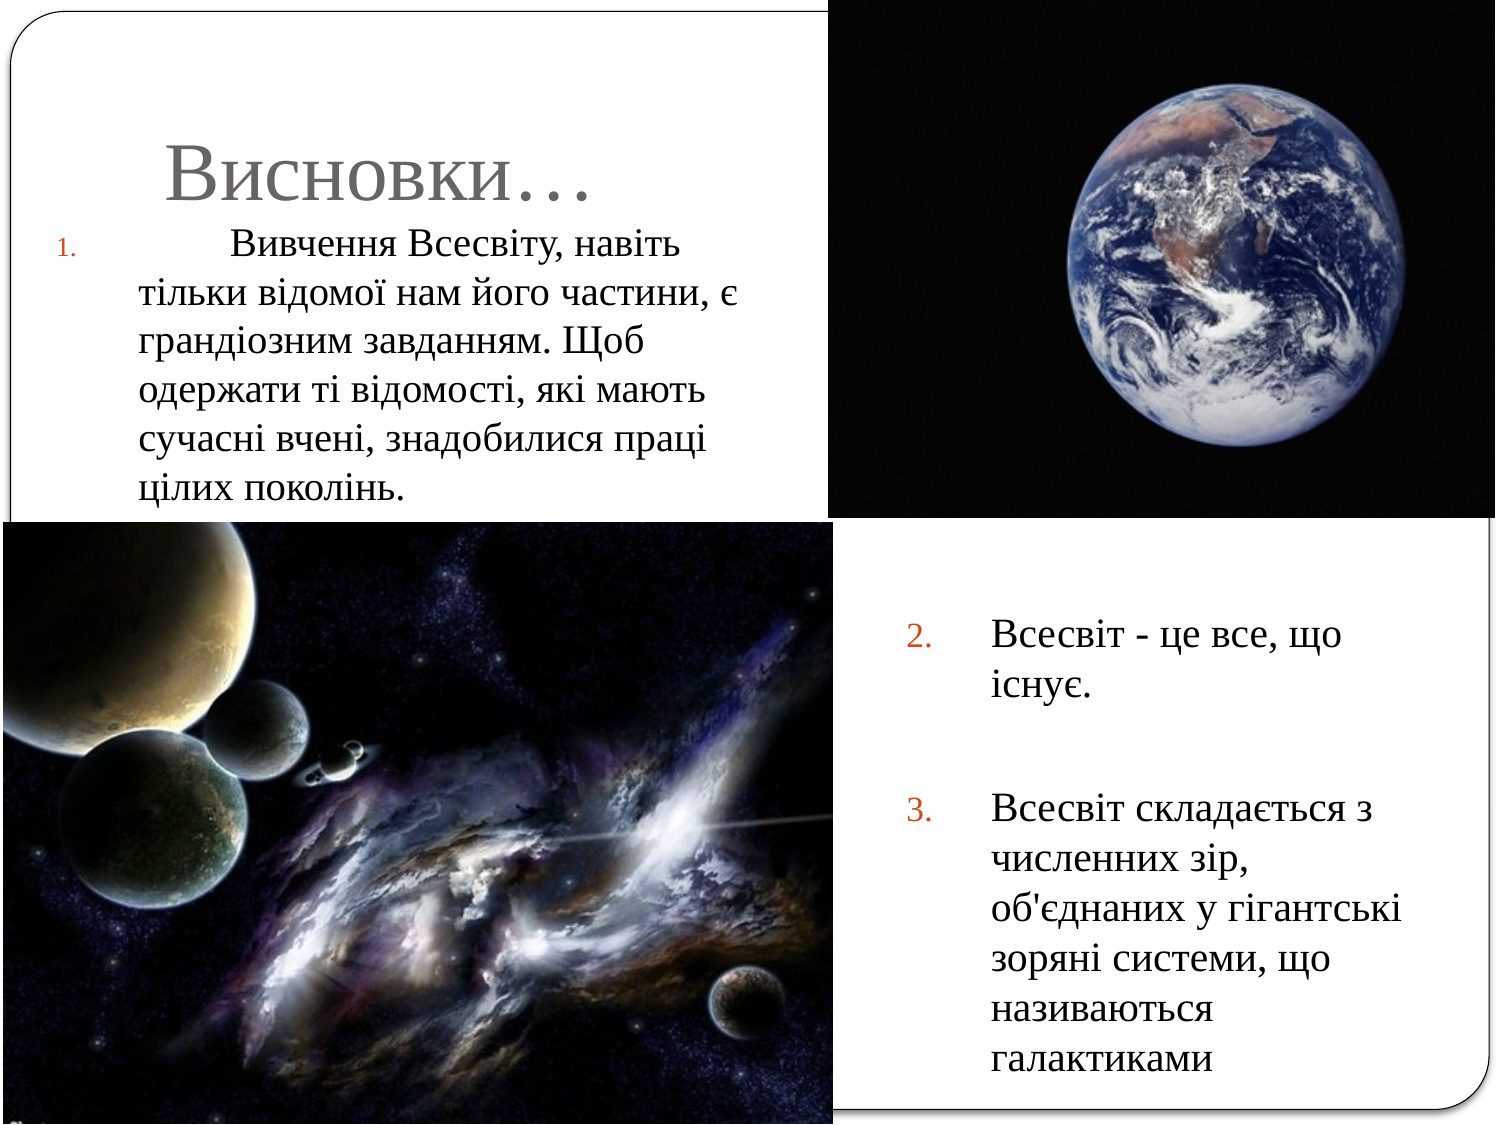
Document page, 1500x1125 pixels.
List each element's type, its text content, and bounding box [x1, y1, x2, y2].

list Всесвіт - це все, що існує. Всесвіт складається з численних зір, об'єднаних у гігантські зоряні системи, що називаються галактиками [891, 597, 1459, 1059]
list Вивчення Всесвіту, навіть тільки відомої нам його частини, є грандіозним завданням. Щоб одержати ті відомості, які мають сучасні вчені, знадобилися праці цілих поколінь. [41, 208, 765, 518]
title Висновки… [150, 45, 822, 233]
picture [3, 522, 833, 1125]
picture [827, 0, 1495, 519]
